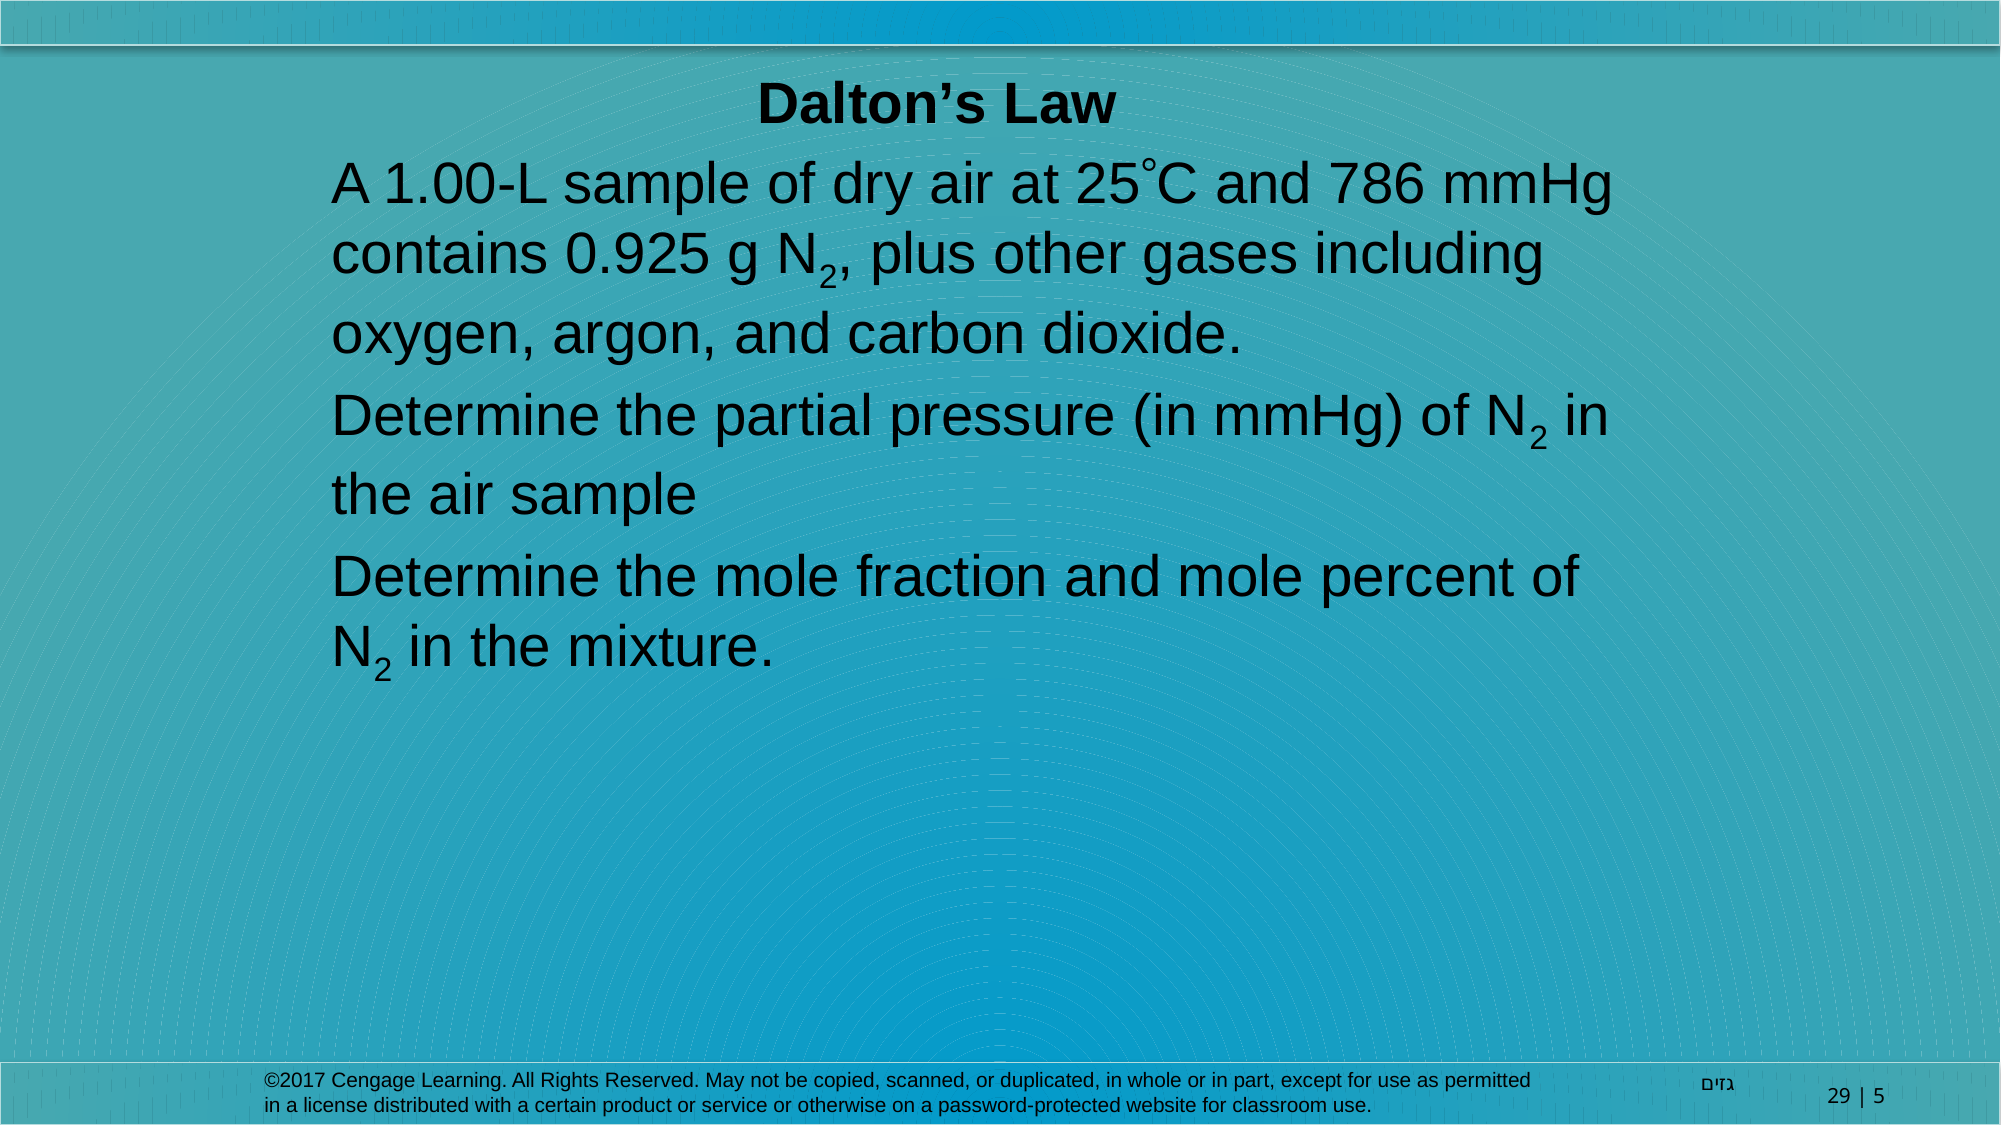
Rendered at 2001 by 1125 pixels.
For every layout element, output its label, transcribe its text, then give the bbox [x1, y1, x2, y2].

text_box Dalton’s Law [727, 58, 1132, 143]
slide_number 5 | 29 [1433, 1074, 1900, 1116]
footer גזים [0, 1062, 1750, 1100]
list A 1.00-L sample of dry air at 25C and 786 mmHg contains 0.925 g N2, plus other gases including oxygen, argon, and carbon dioxide. Determine the partial pressure (in mmHg) of N2 in the air sample Determine the mole fraction and mole percent of N2 in the mixture. [316, 138, 1667, 1026]
